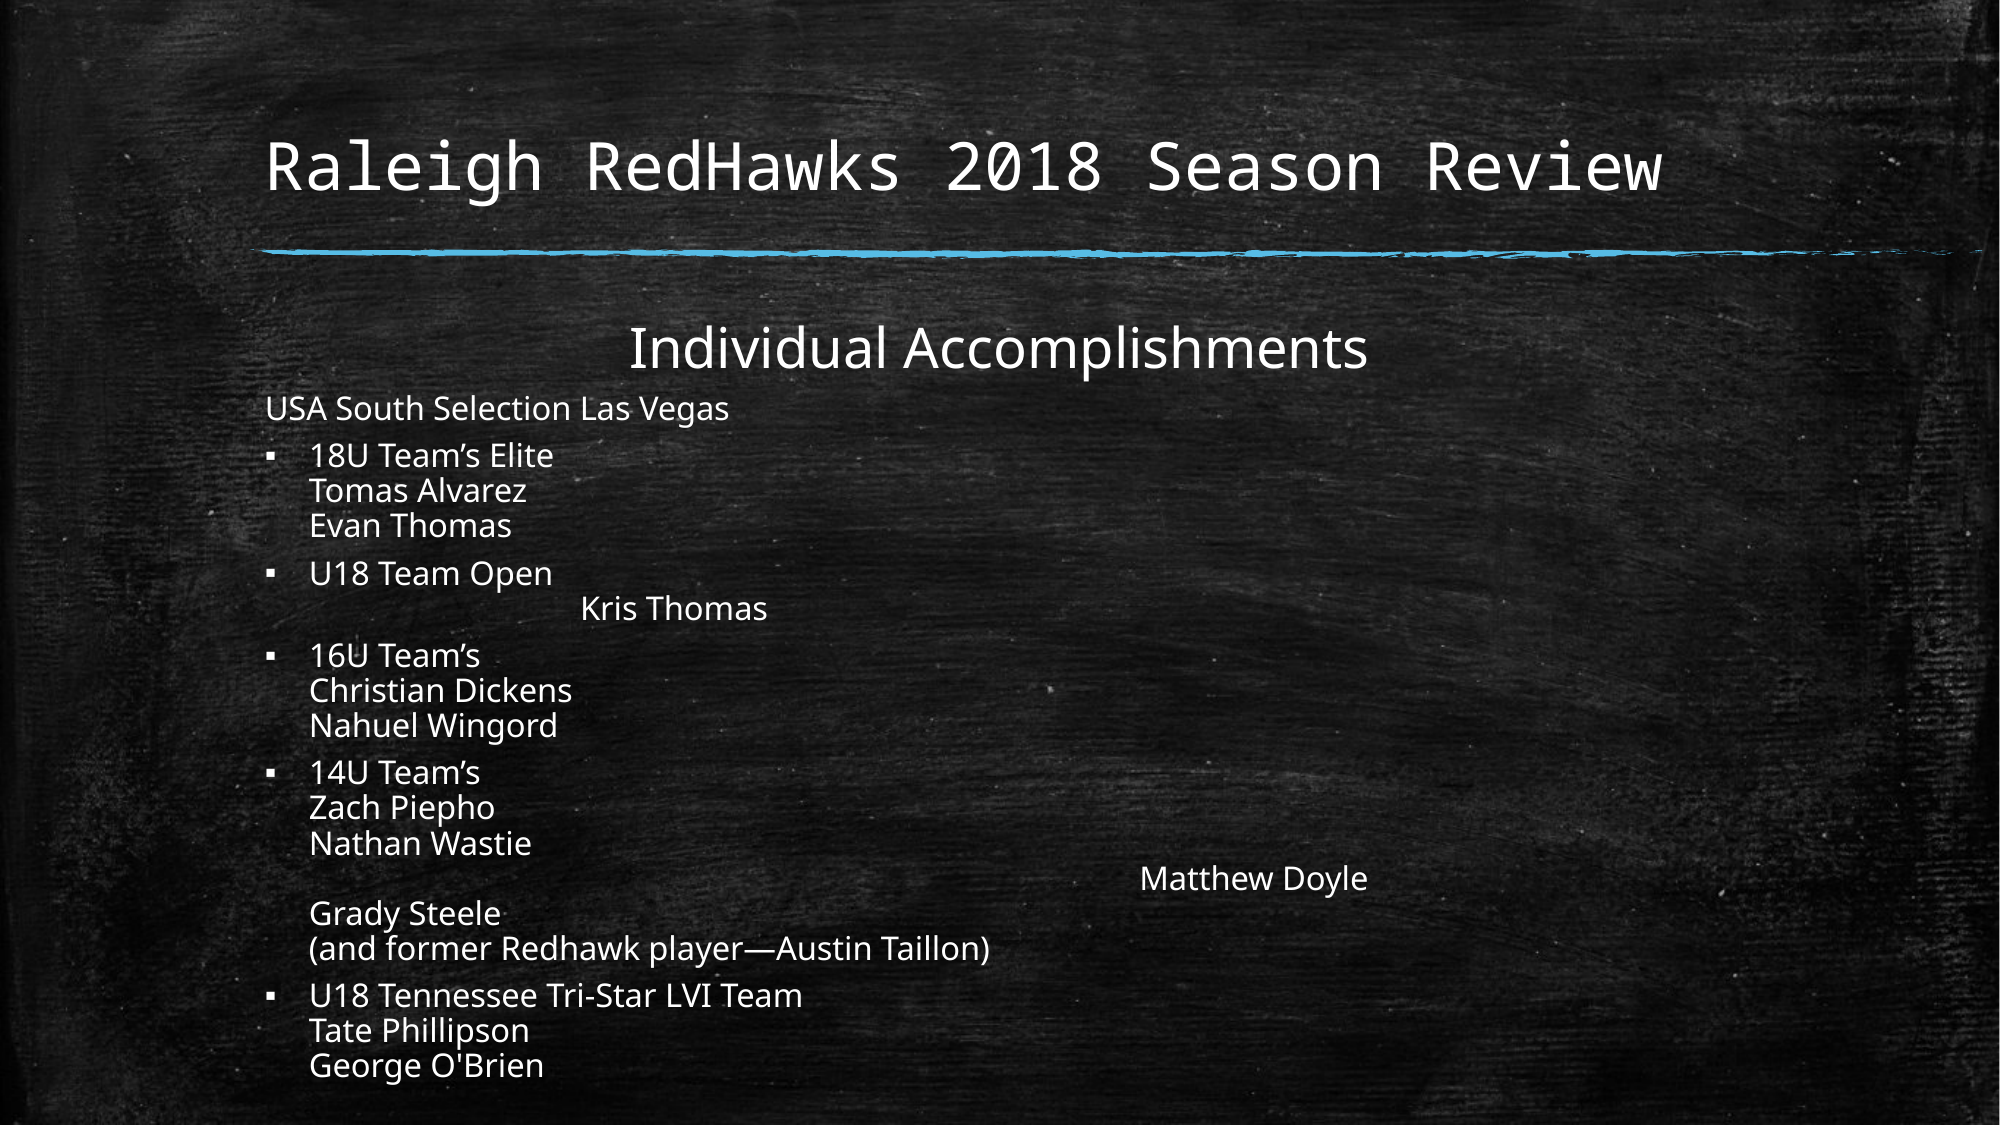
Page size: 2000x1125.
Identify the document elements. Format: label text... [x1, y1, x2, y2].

title Raleigh RedHawks 2018 Season Review [249, 45, 1750, 213]
list Individual Accomplishments USA South Selection Las Vegas 18U Team’s Elite Tomas Alvarez Evan Thomas U18 Team Open Kris Thomas 16U Team’s Christian Dickens Nahuel Wingord 14U Team’s Zach Piepho Nathan Wastie Matthew Doyle Grady Steele (and former Redhawk player—Austin Taillon) U18 Tennessee Tri-Star LVI Team Tate Phillipson George O'Brien [249, 312, 1750, 1113]
